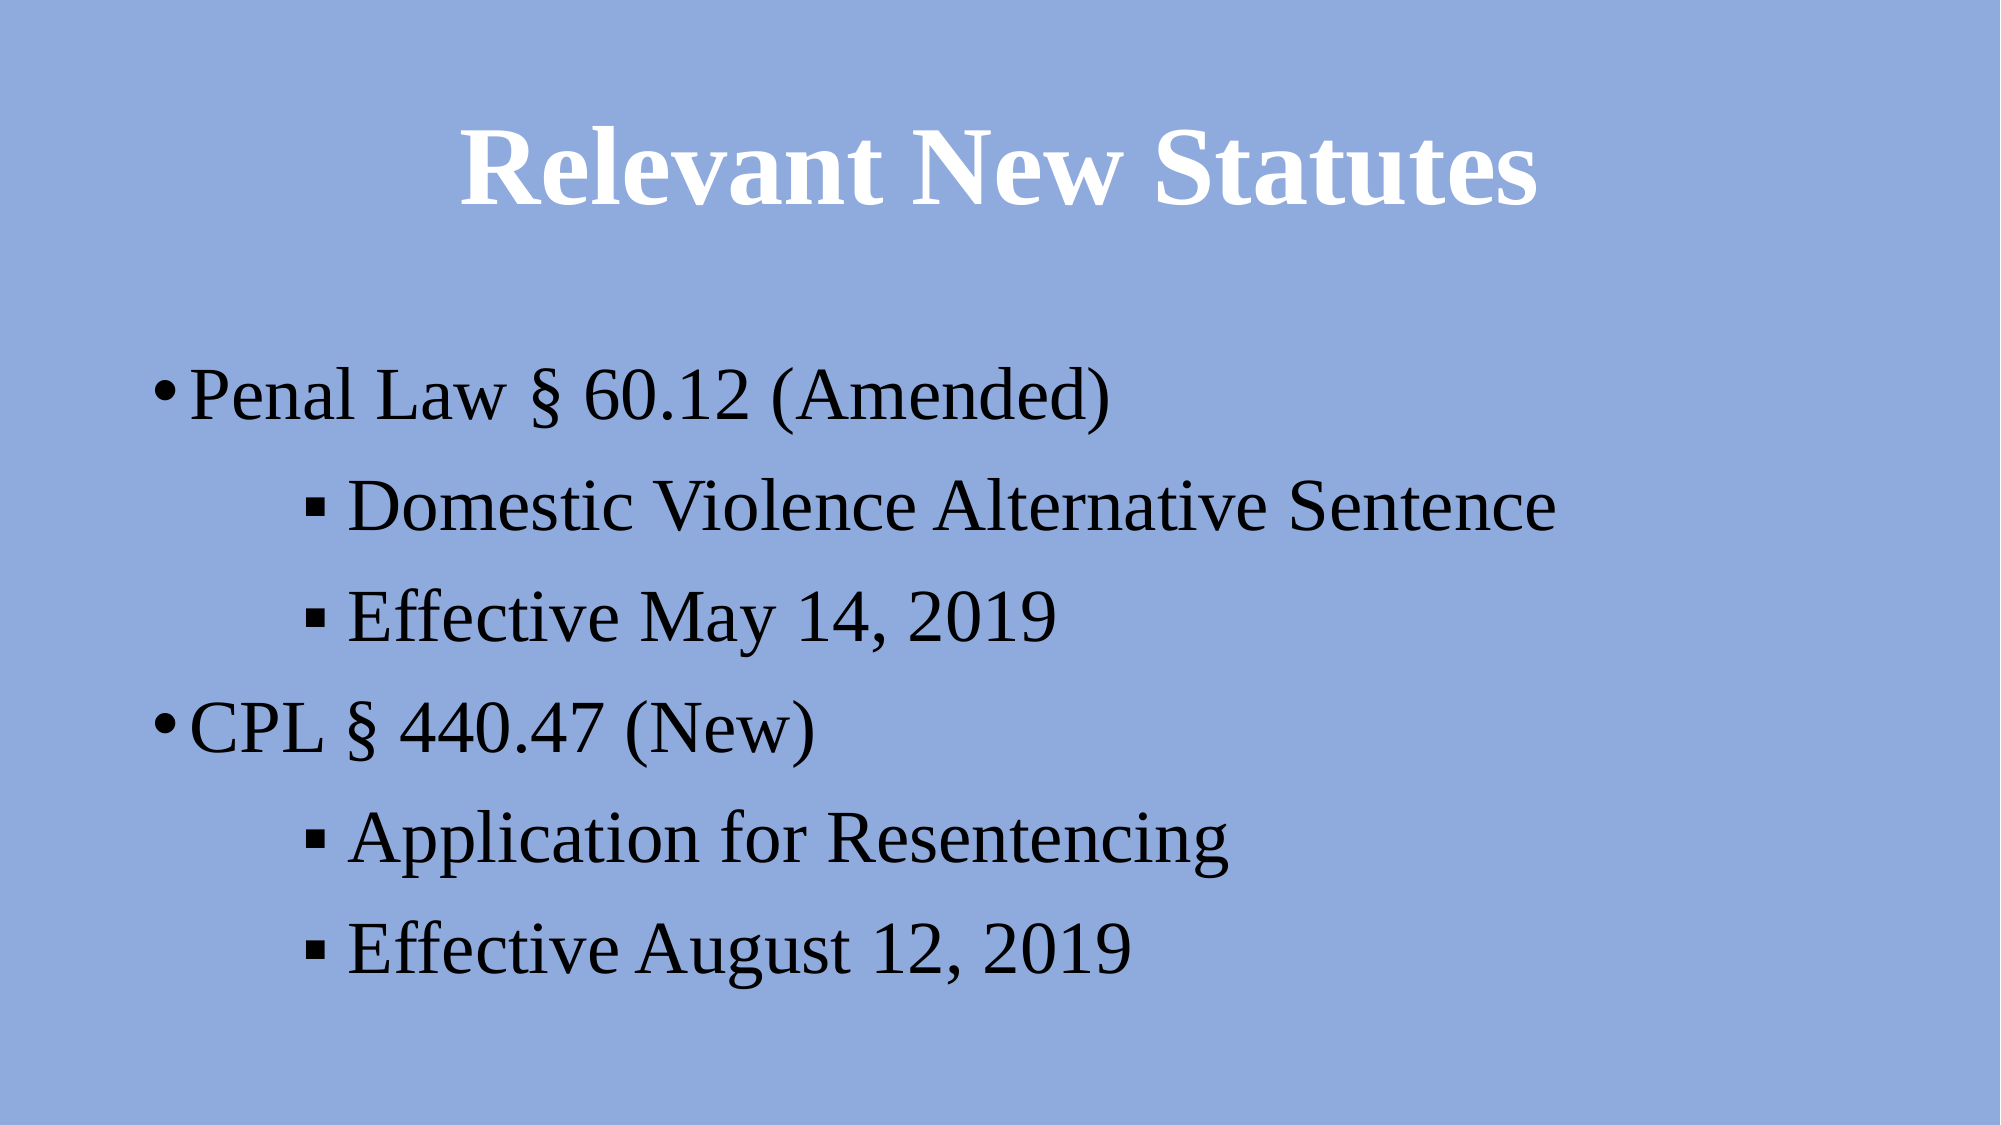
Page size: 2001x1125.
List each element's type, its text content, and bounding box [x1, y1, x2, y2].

title Relevant New Statutes [137, 59, 1863, 278]
list Penal Law § 60.12 (Amended) ▪ Domestic Violence Alternative Sentence ▪ Effective May 14, 2019 CPL § 440.47 (New) ▪ Application for Resentencing ▪ Effective August 12, 2019 [137, 337, 1863, 1014]
